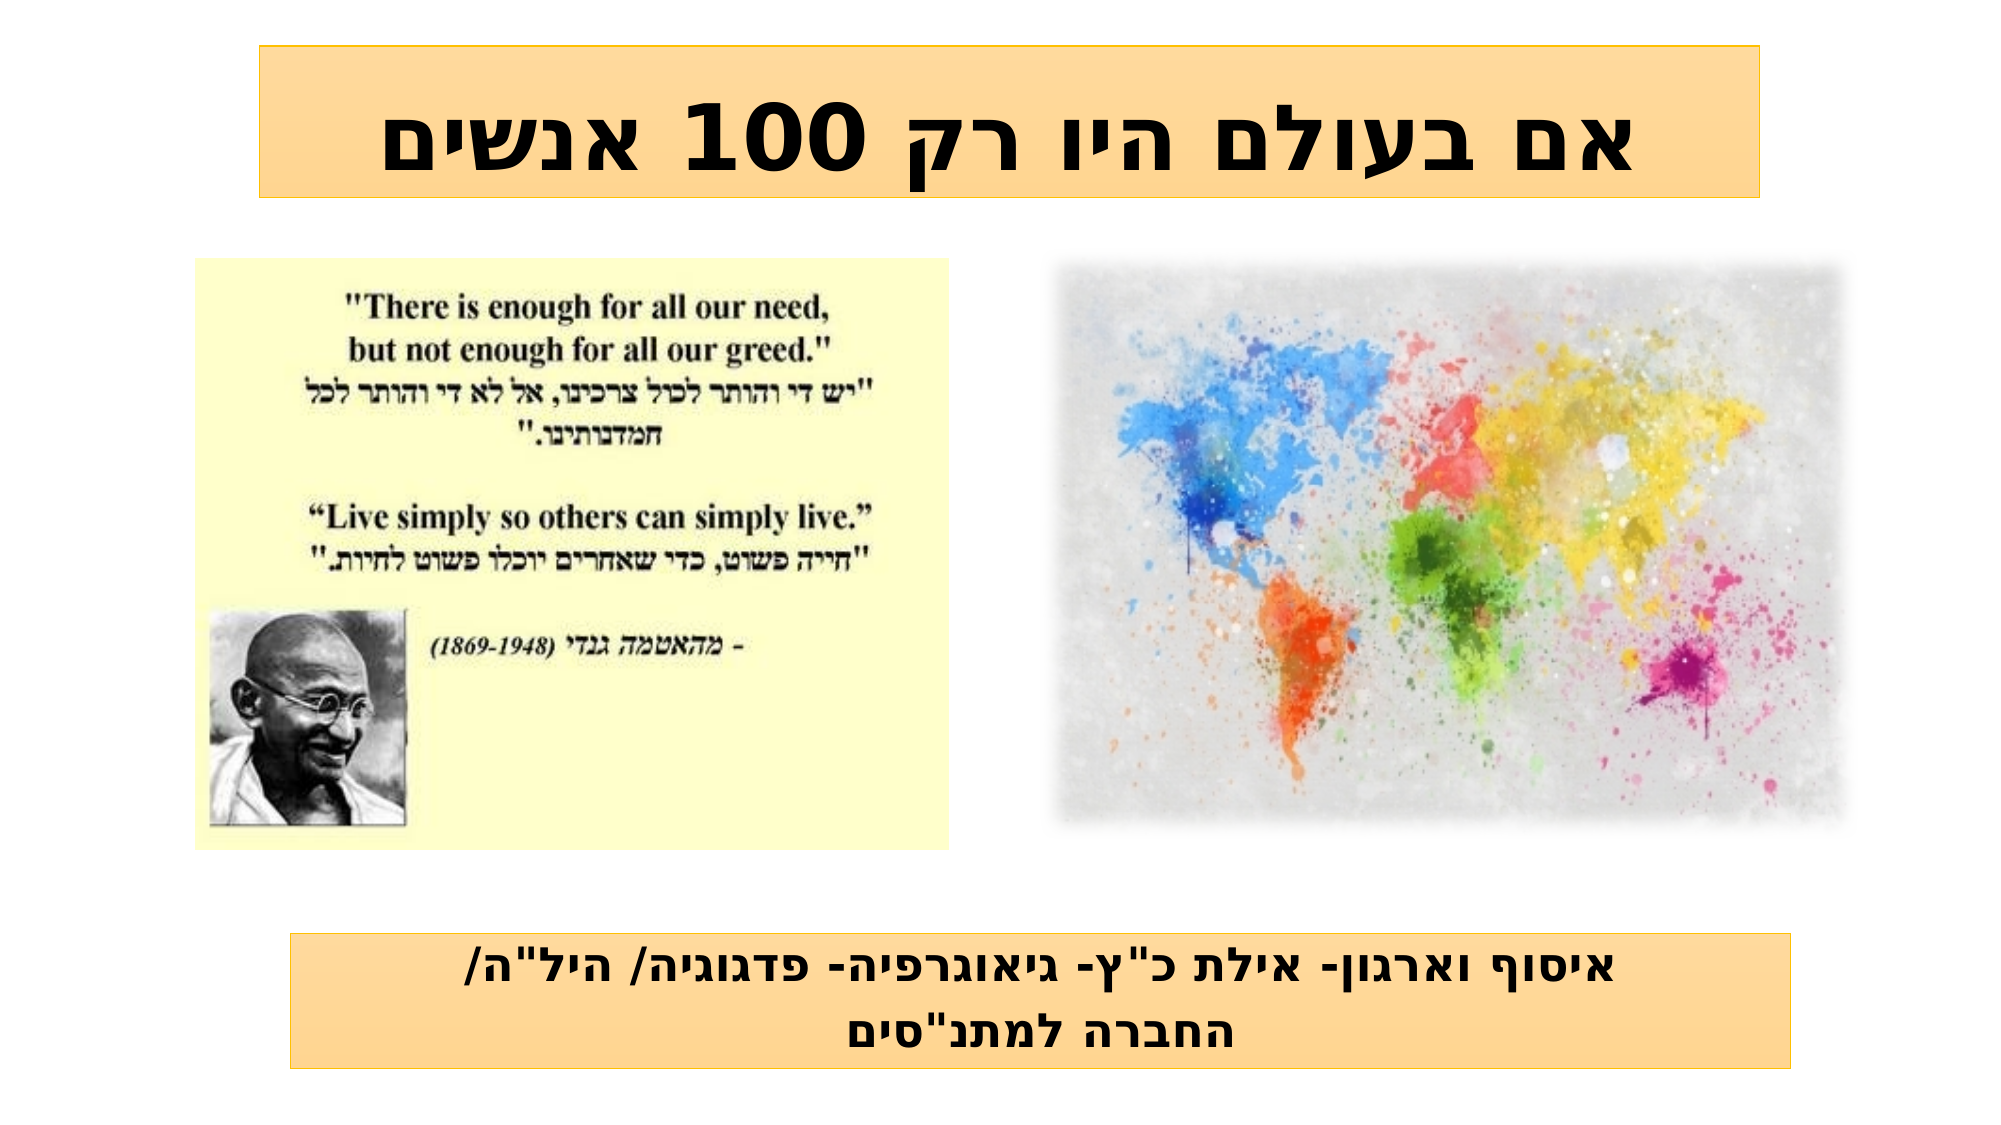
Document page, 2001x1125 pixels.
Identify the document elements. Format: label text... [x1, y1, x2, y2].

subtitle איסוף וארגון- אילת כ"ץ- גיאוגרפיה- פדגוגיה/ היל"ה/ החברה למתנ"סים [290, 933, 1791, 1069]
picture [195, 258, 949, 850]
picture [1040, 248, 1858, 840]
title אם בעולם היו רק 100 אנשים [259, 45, 1760, 198]
